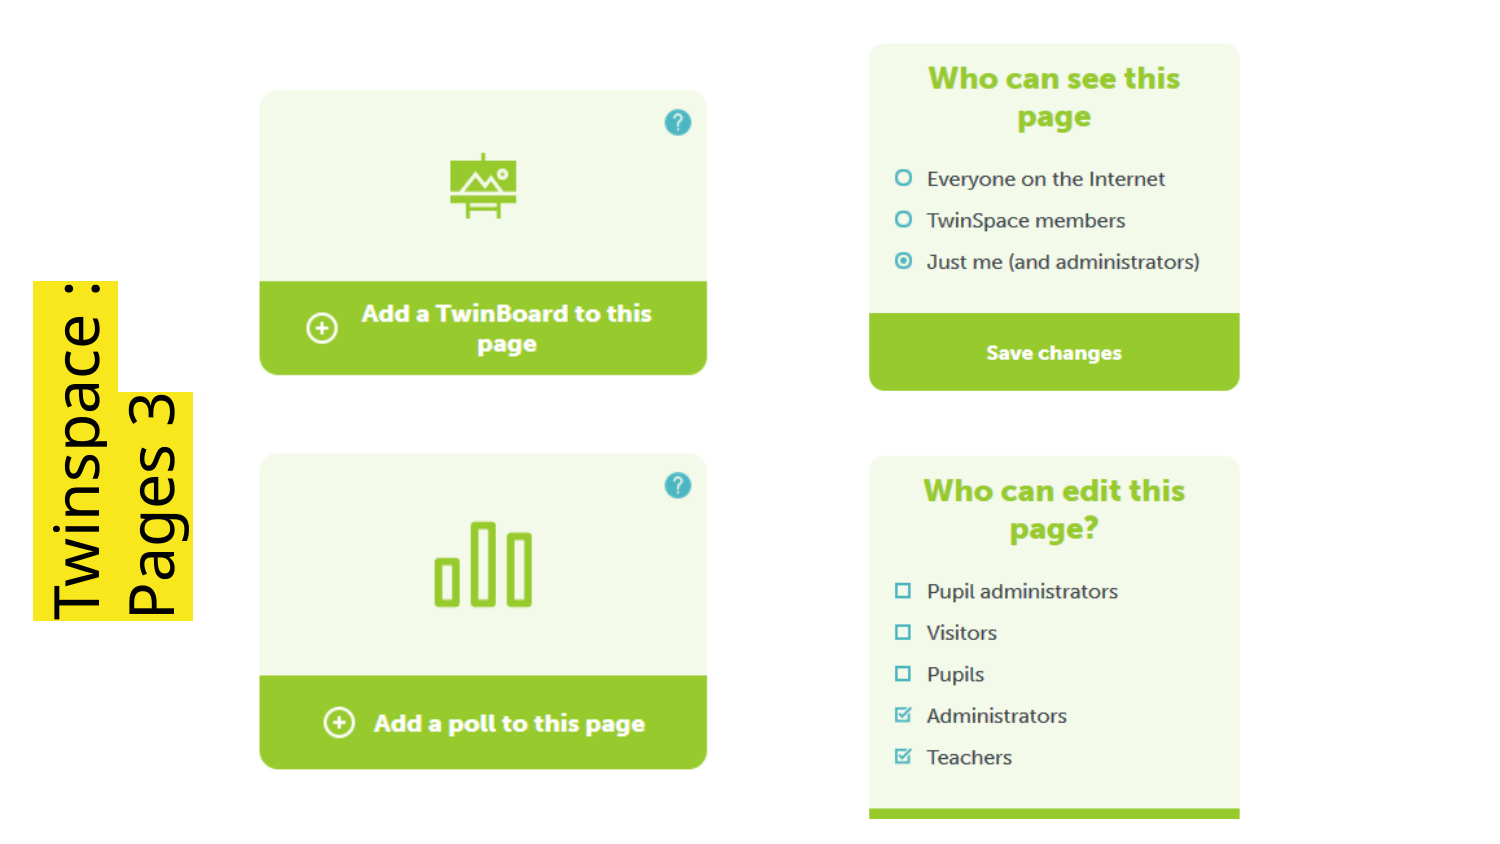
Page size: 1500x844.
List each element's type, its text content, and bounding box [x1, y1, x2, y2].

picture [216, 64, 737, 780]
picture [845, 24, 1281, 819]
title Twinspace : Pages 3 [21, 78, 116, 636]
